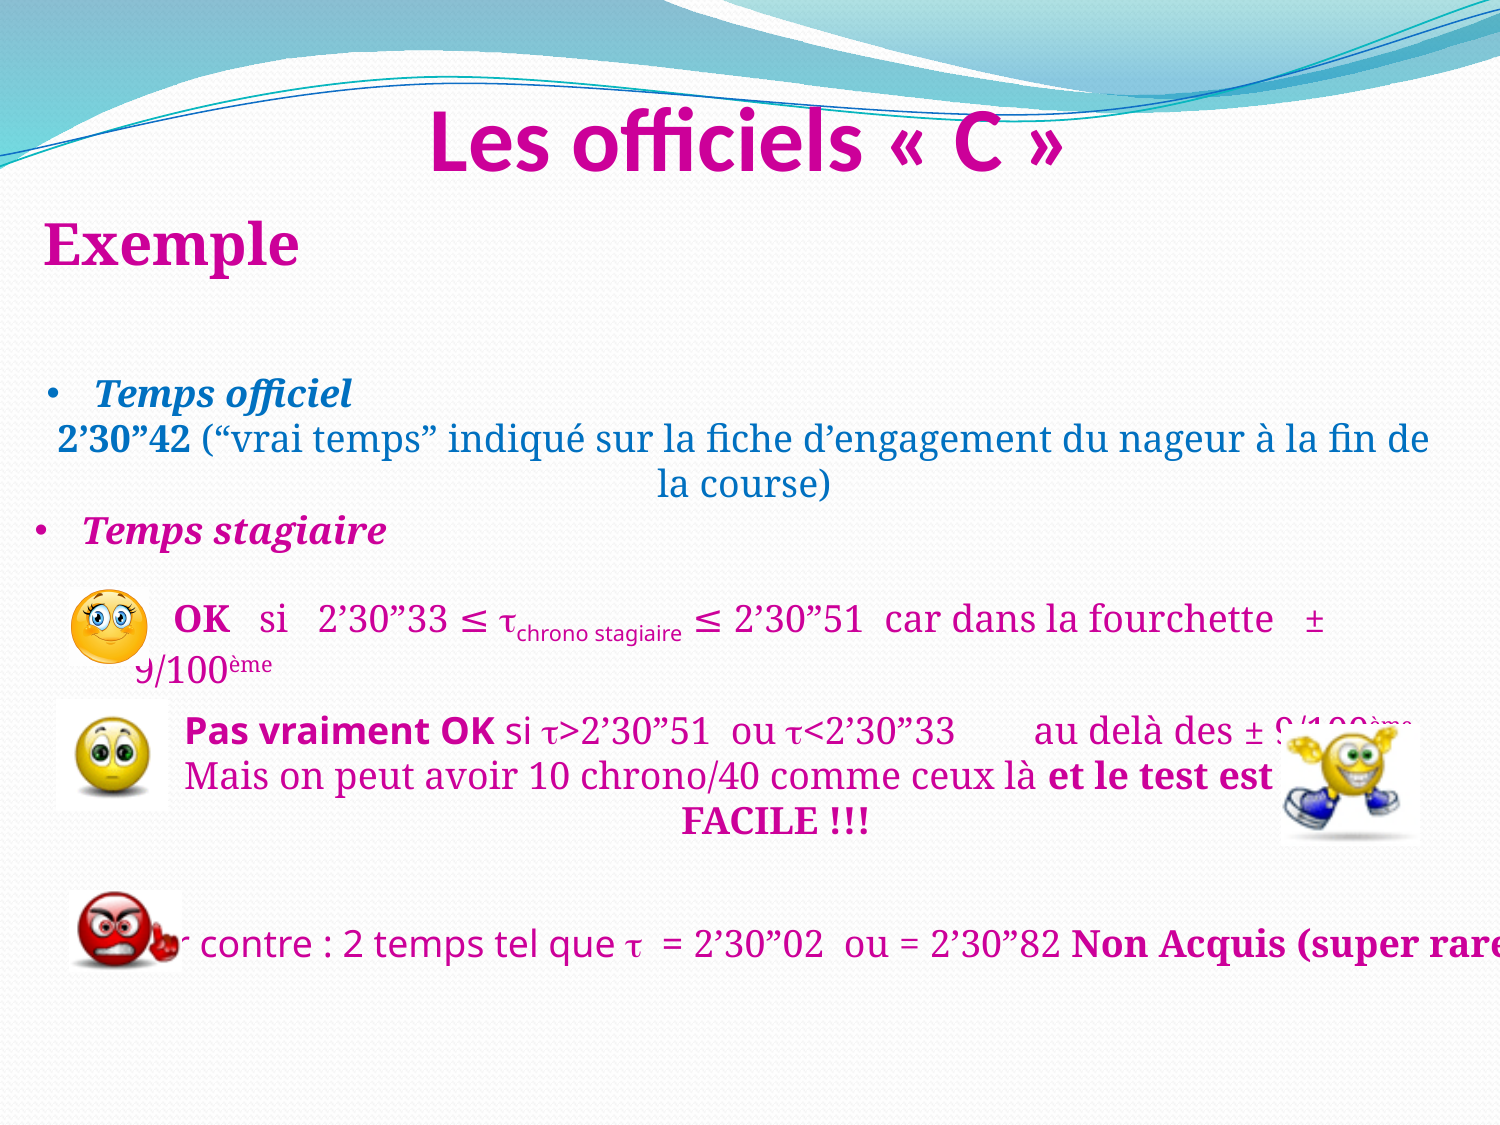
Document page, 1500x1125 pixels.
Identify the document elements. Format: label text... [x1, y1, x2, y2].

picture [56, 699, 169, 812]
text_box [31, 499, 1500, 974]
text_box Temps officiel 2’30”42 (“vrai temps” indiqué sur la fiche d’engagement du nageur à la fin de la course) [31, 362, 1457, 499]
text_box Exemple [28, 200, 317, 285]
picture [69, 890, 183, 973]
title Les officiels « C » [87, 2, 1438, 190]
picture [69, 587, 150, 666]
picture [1281, 724, 1420, 846]
